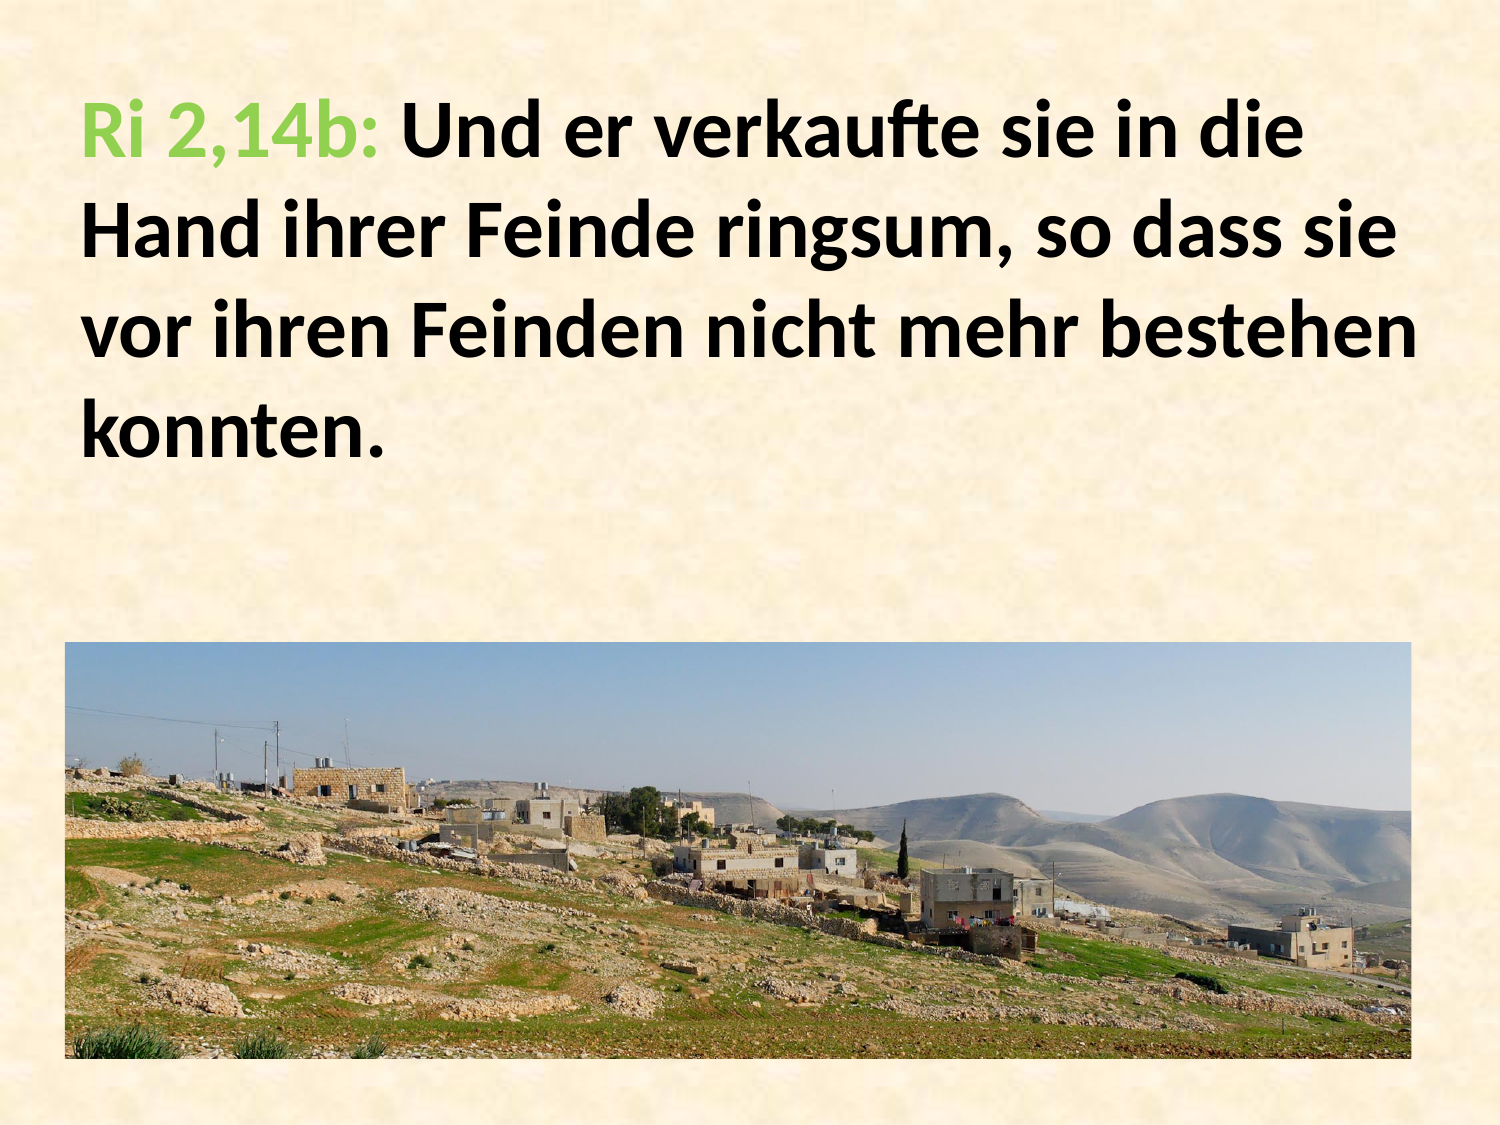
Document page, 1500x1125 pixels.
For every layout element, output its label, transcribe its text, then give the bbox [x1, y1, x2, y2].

picture [0, 0, 1500, 1125]
text_box Ri 2,14b: Und er verkaufte sie in die Hand ihrer Feinde ringsum, so dass sie vor ihren Feinden nicht mehr bestehen konnten. [64, 66, 1447, 598]
